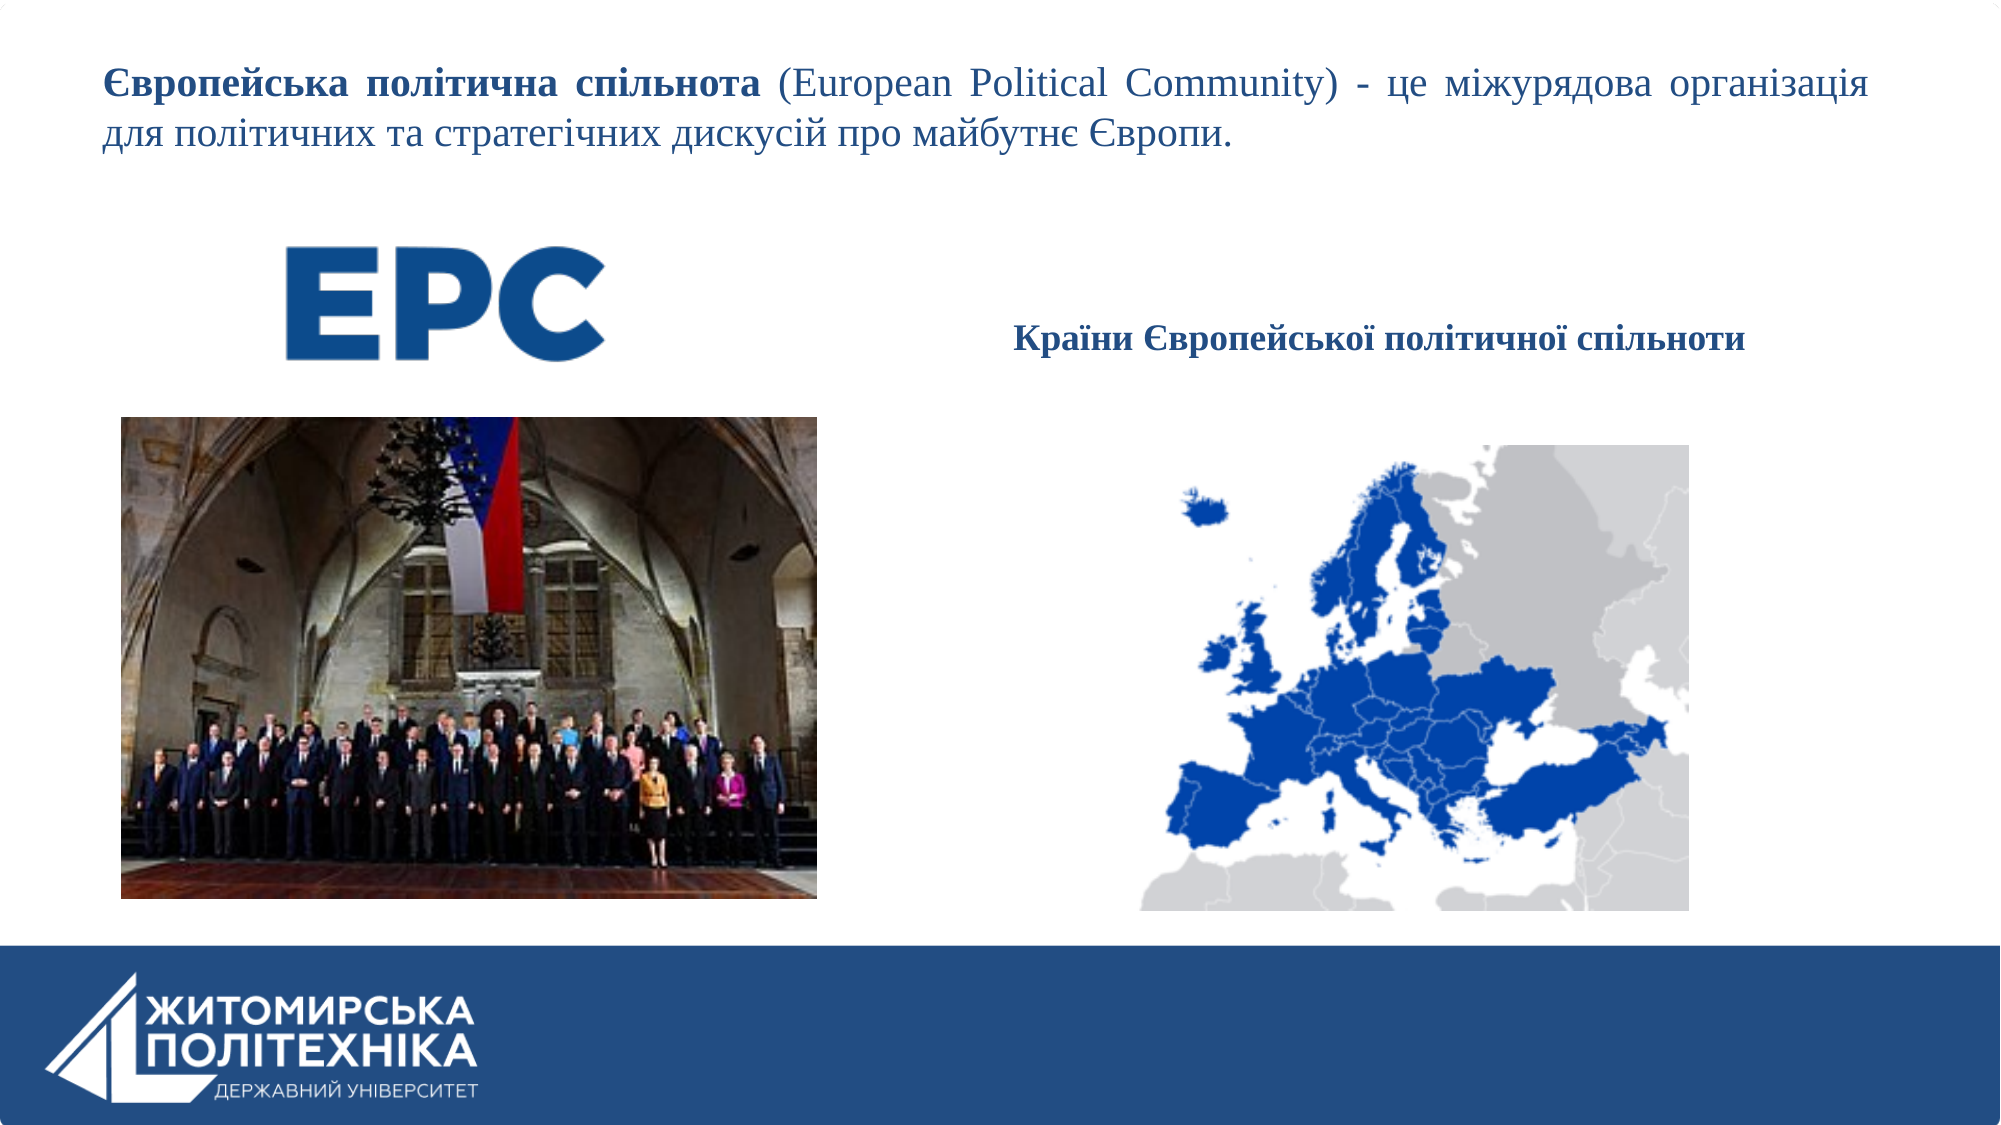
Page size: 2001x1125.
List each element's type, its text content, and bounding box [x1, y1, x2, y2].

text_box Країни Європейської політичної спільноти [951, 306, 1762, 366]
picture [0, 3, 2000, 1125]
text_box Європейська політична спільнота (European Political Community) - це міжурядова організація для політичних та стратегічних дискусій про майбутнє Європи. [87, 47, 1884, 163]
